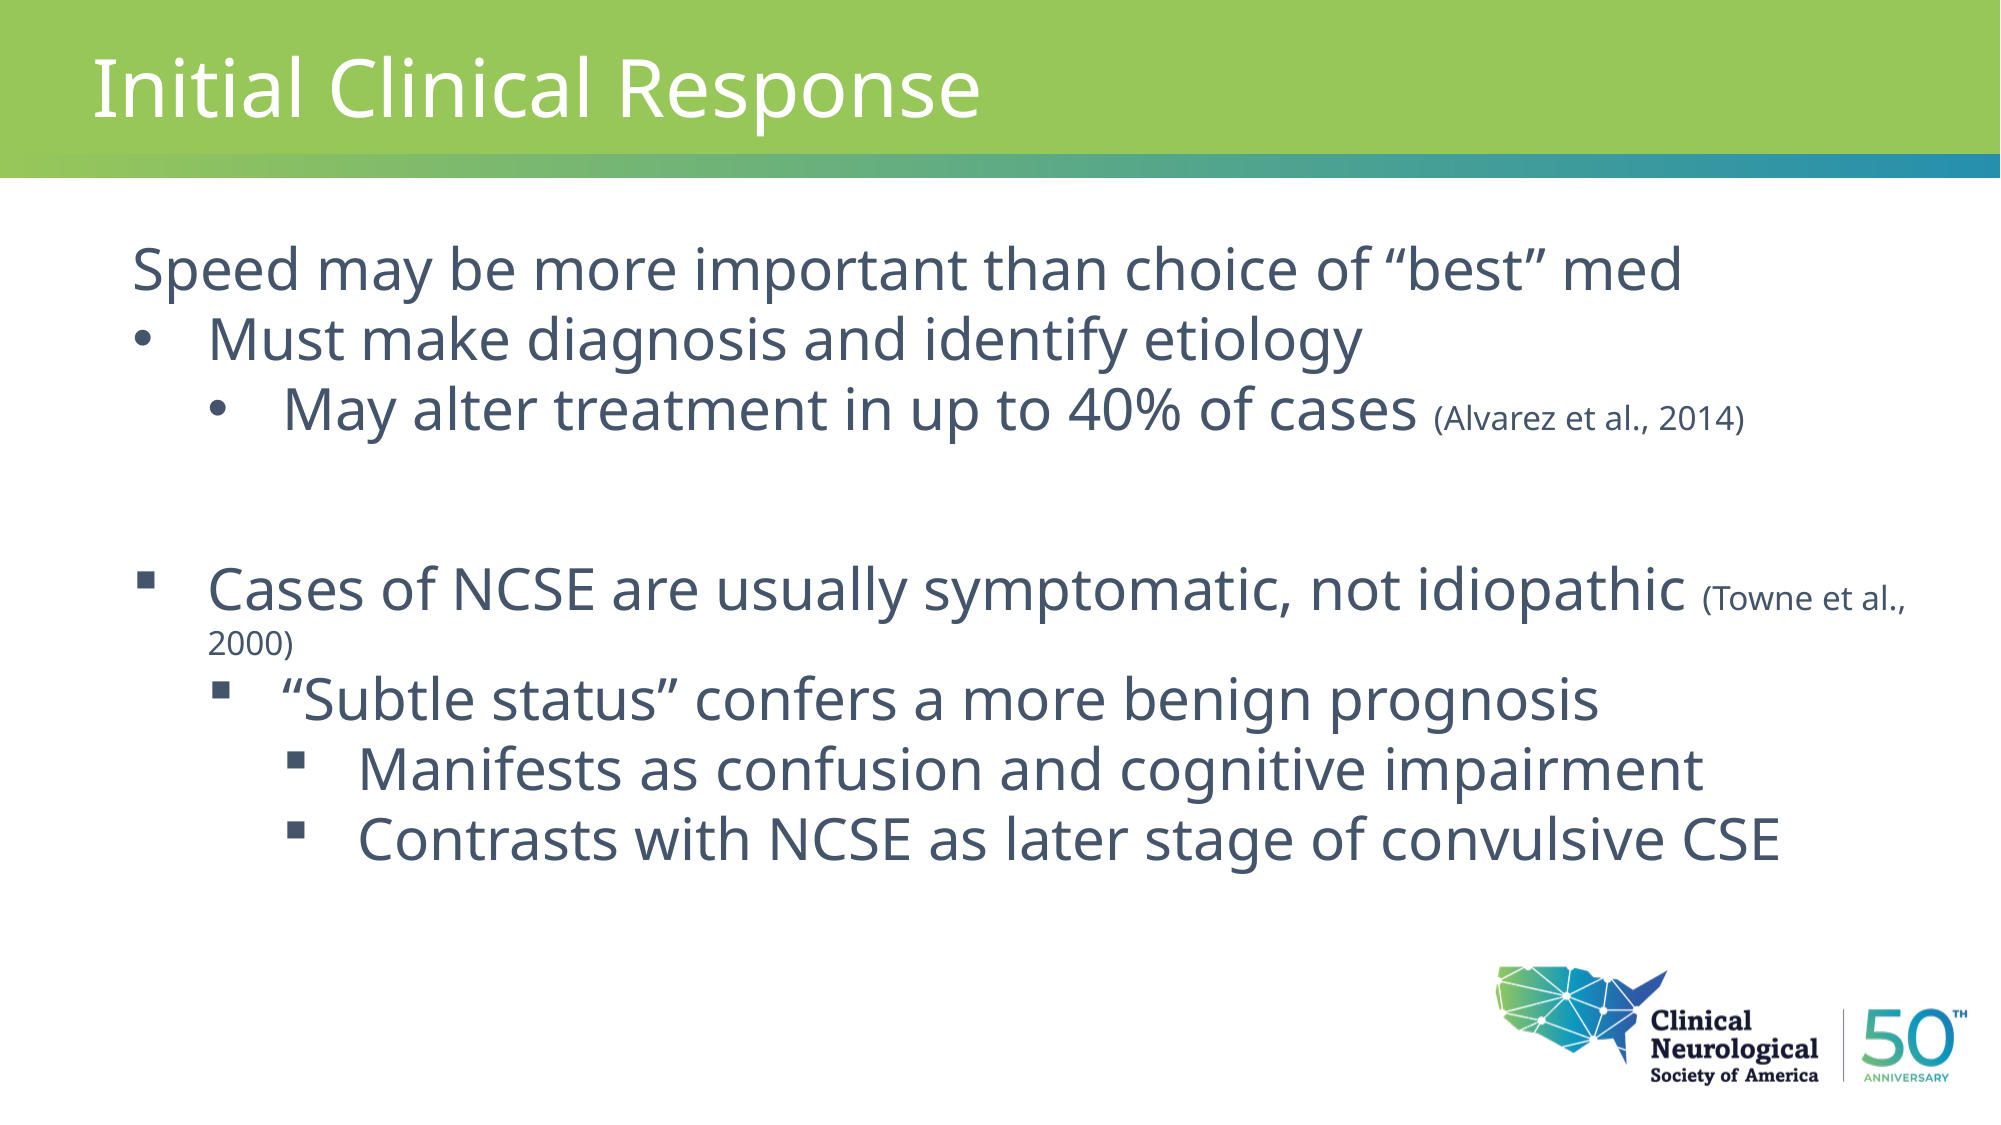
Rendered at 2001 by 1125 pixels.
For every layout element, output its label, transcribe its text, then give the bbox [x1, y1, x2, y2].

picture [1462, 936, 2000, 1119]
text_box Speed may be more important than choice of “best” med Must make diagnosis and identify etiology May alter treatment in up to 40% of cases (Alvarez et al., 2014) Cases of NCSE are usually symptomatic, not idiopathic (Towne et al., 2000) “Subtle status” confers a more benign prognosis Manifests as confusion and cognitive impairment Contrasts with NCSE as later stage of convulsive CSE [117, 225, 1985, 920]
text_box [0, 154, 2000, 178]
text_box [0, 0, 2000, 154]
subtitle Initial Clinical Response [77, 40, 1422, 144]
